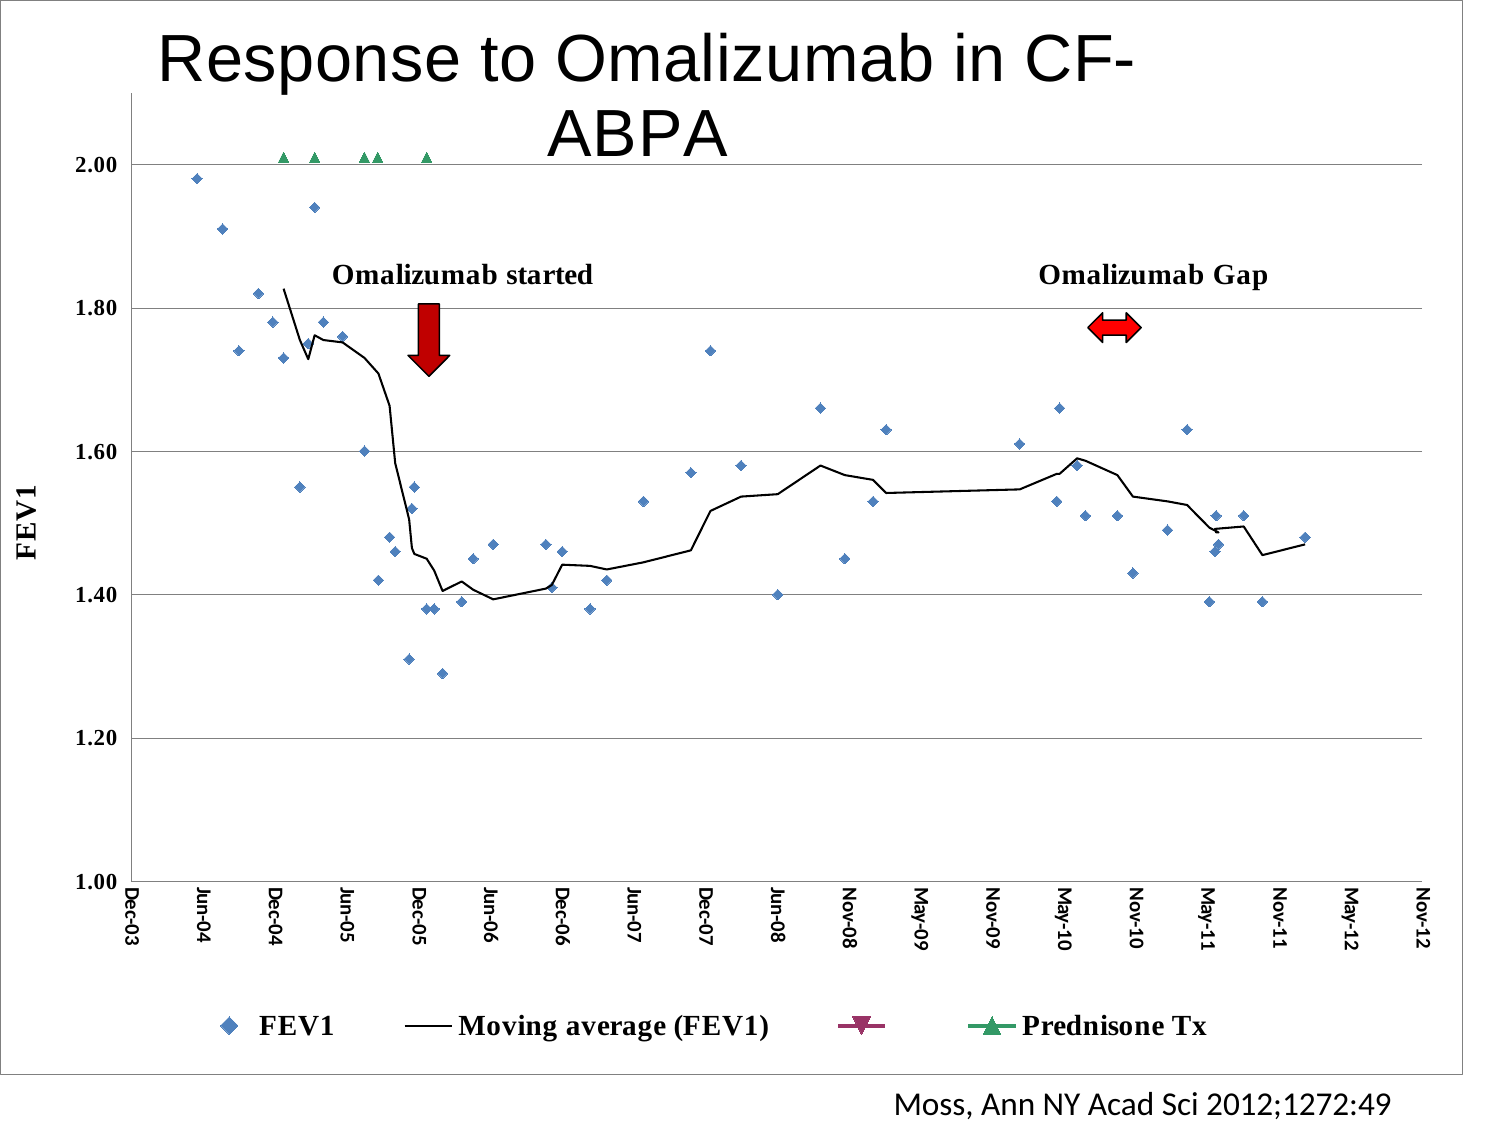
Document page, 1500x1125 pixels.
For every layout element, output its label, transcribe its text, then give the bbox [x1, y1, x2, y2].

text_box Moss, Ann NY Acad Sci 2012;1272:49 [878, 1084, 1408, 1125]
chart [0, 0, 1463, 1076]
